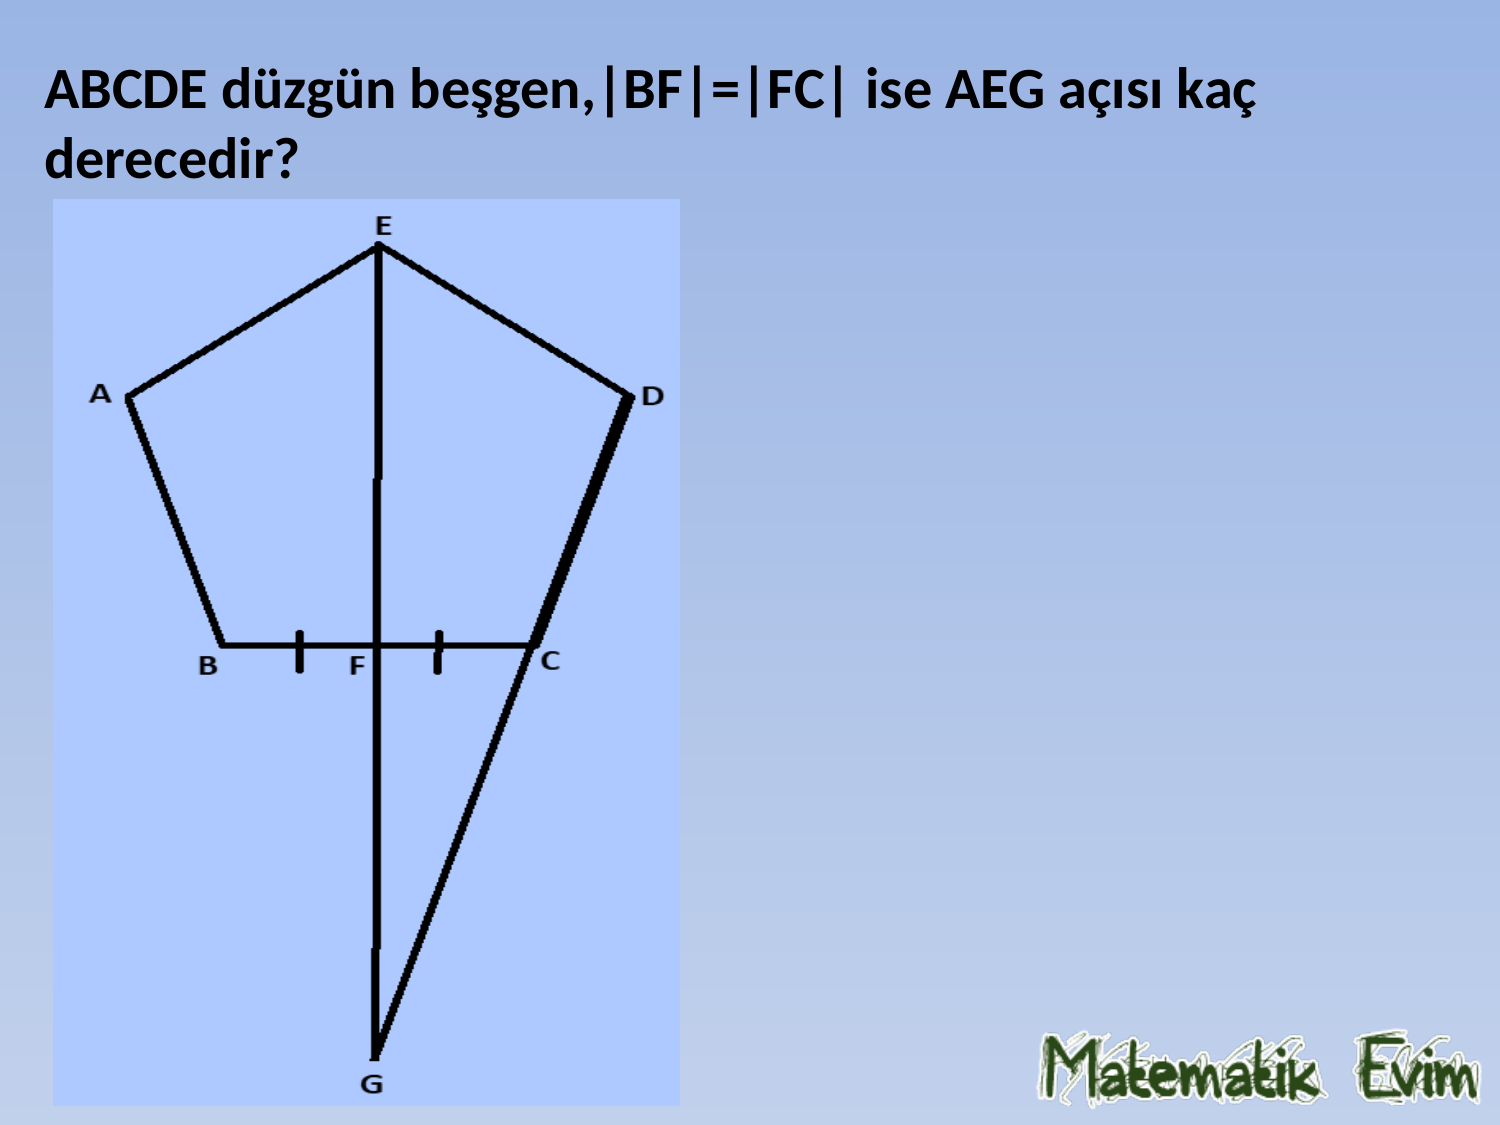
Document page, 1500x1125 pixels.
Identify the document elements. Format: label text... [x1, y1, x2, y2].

picture [1021, 1011, 1496, 1125]
text_box ABCDE düzgün beşgen,|BF|=|FC| ise AEG açısı kaç derecedir? [29, 42, 1483, 198]
picture [52, 198, 680, 1107]
